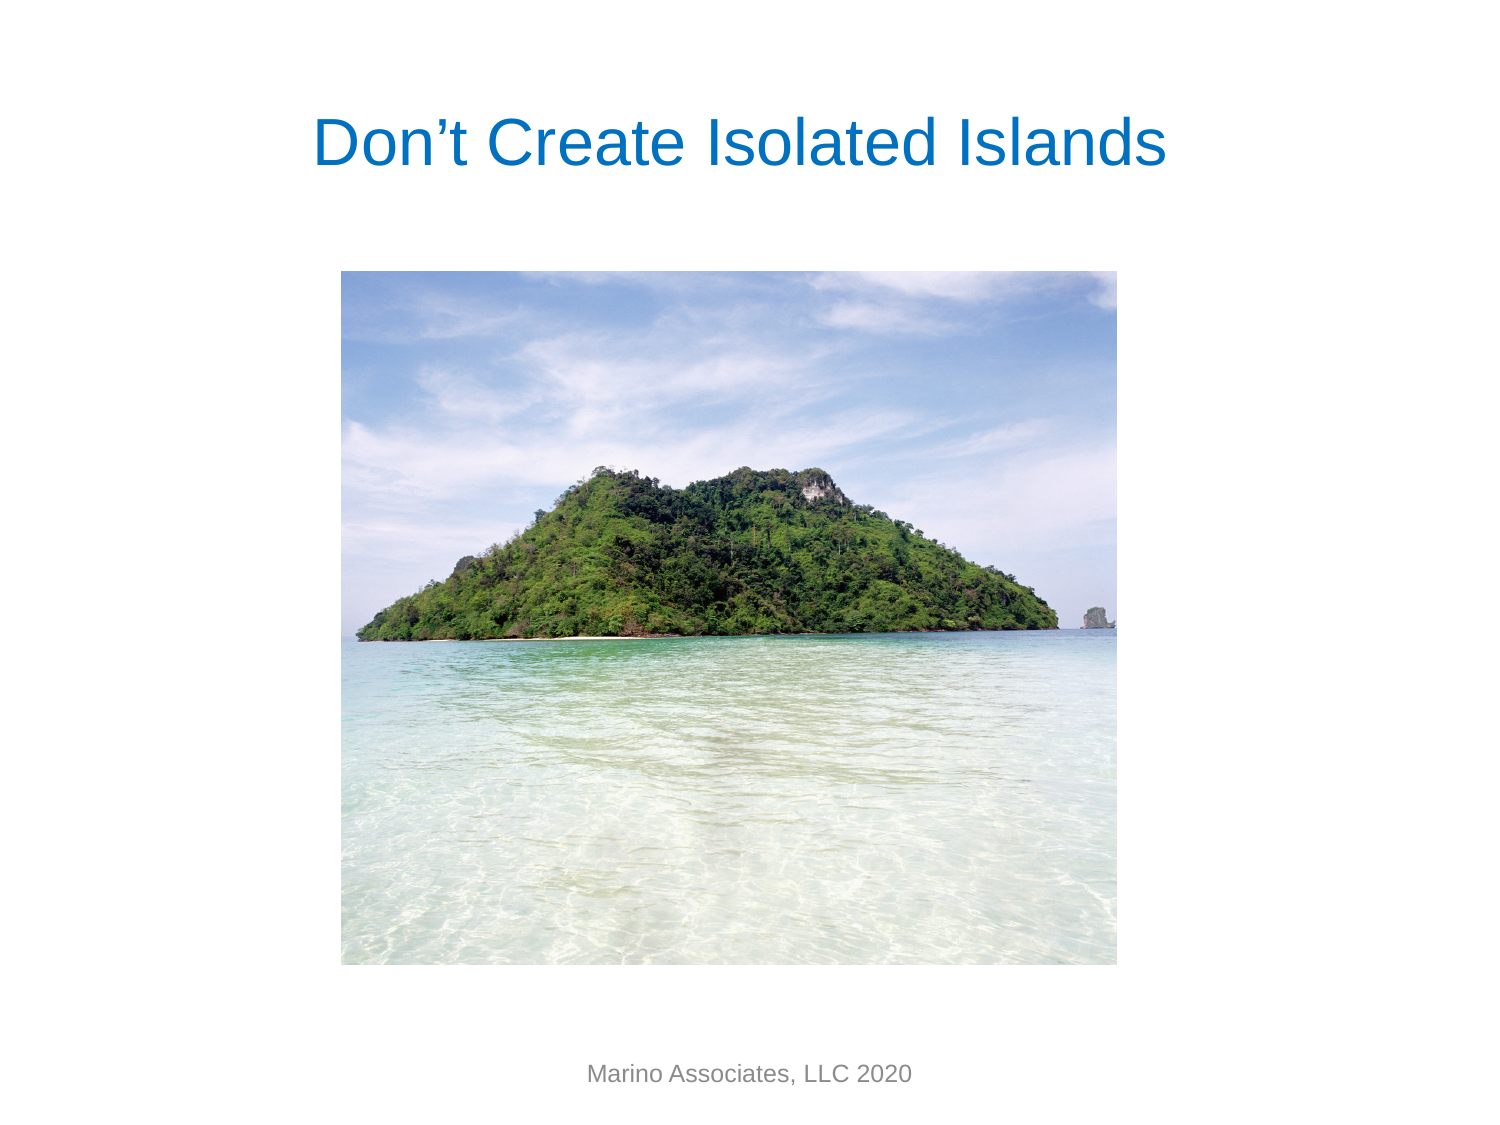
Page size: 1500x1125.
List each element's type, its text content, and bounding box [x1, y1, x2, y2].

title Don’t Create Isolated Islands [75, 45, 1425, 233]
footer Marino Associates, LLC 2020 [512, 1042, 988, 1103]
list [340, 271, 1117, 965]
